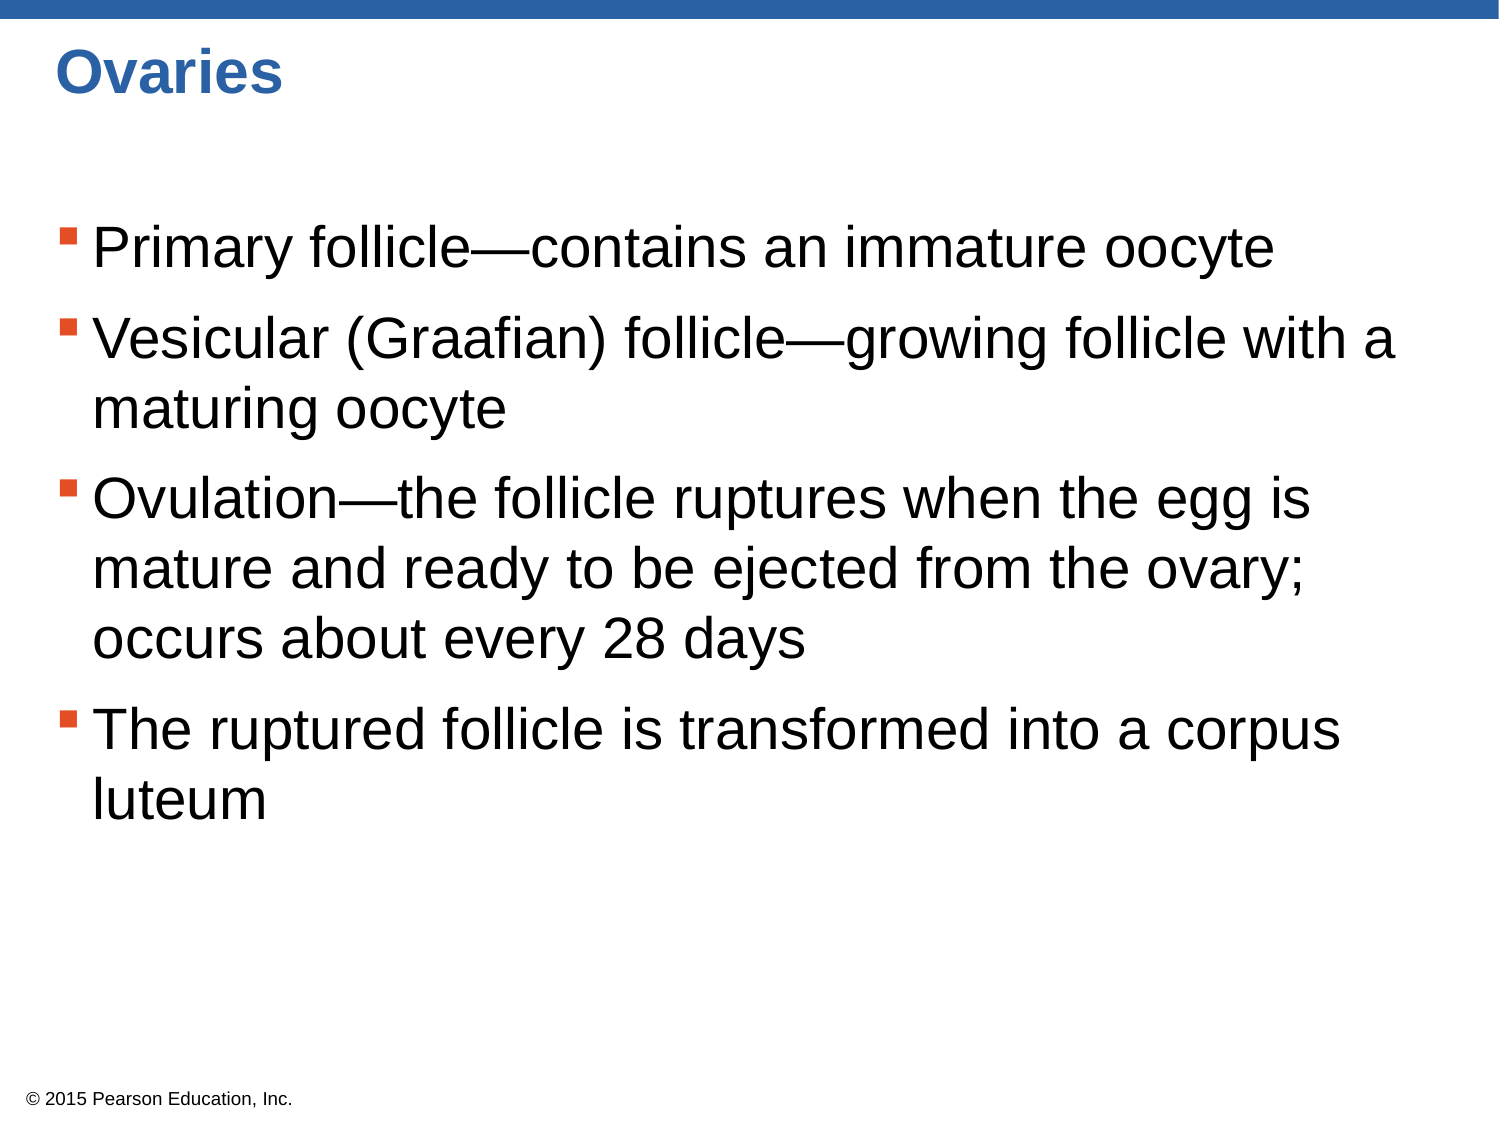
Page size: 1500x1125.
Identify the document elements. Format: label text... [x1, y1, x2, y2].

footer © 2015 Pearson Education, Inc. [11, 1076, 518, 1121]
list Primary follicle—contains an immature oocyte Vesicular (Graafian) follicle—growing follicle with a maturing oocyte Ovulation—the follicle ruptures when the egg is mature and ready to be ejected from the ovary; occurs about every 28 days The ruptured follicle is transformed into a corpus luteum [40, 201, 1460, 1060]
title Ovaries [40, 31, 1460, 189]
